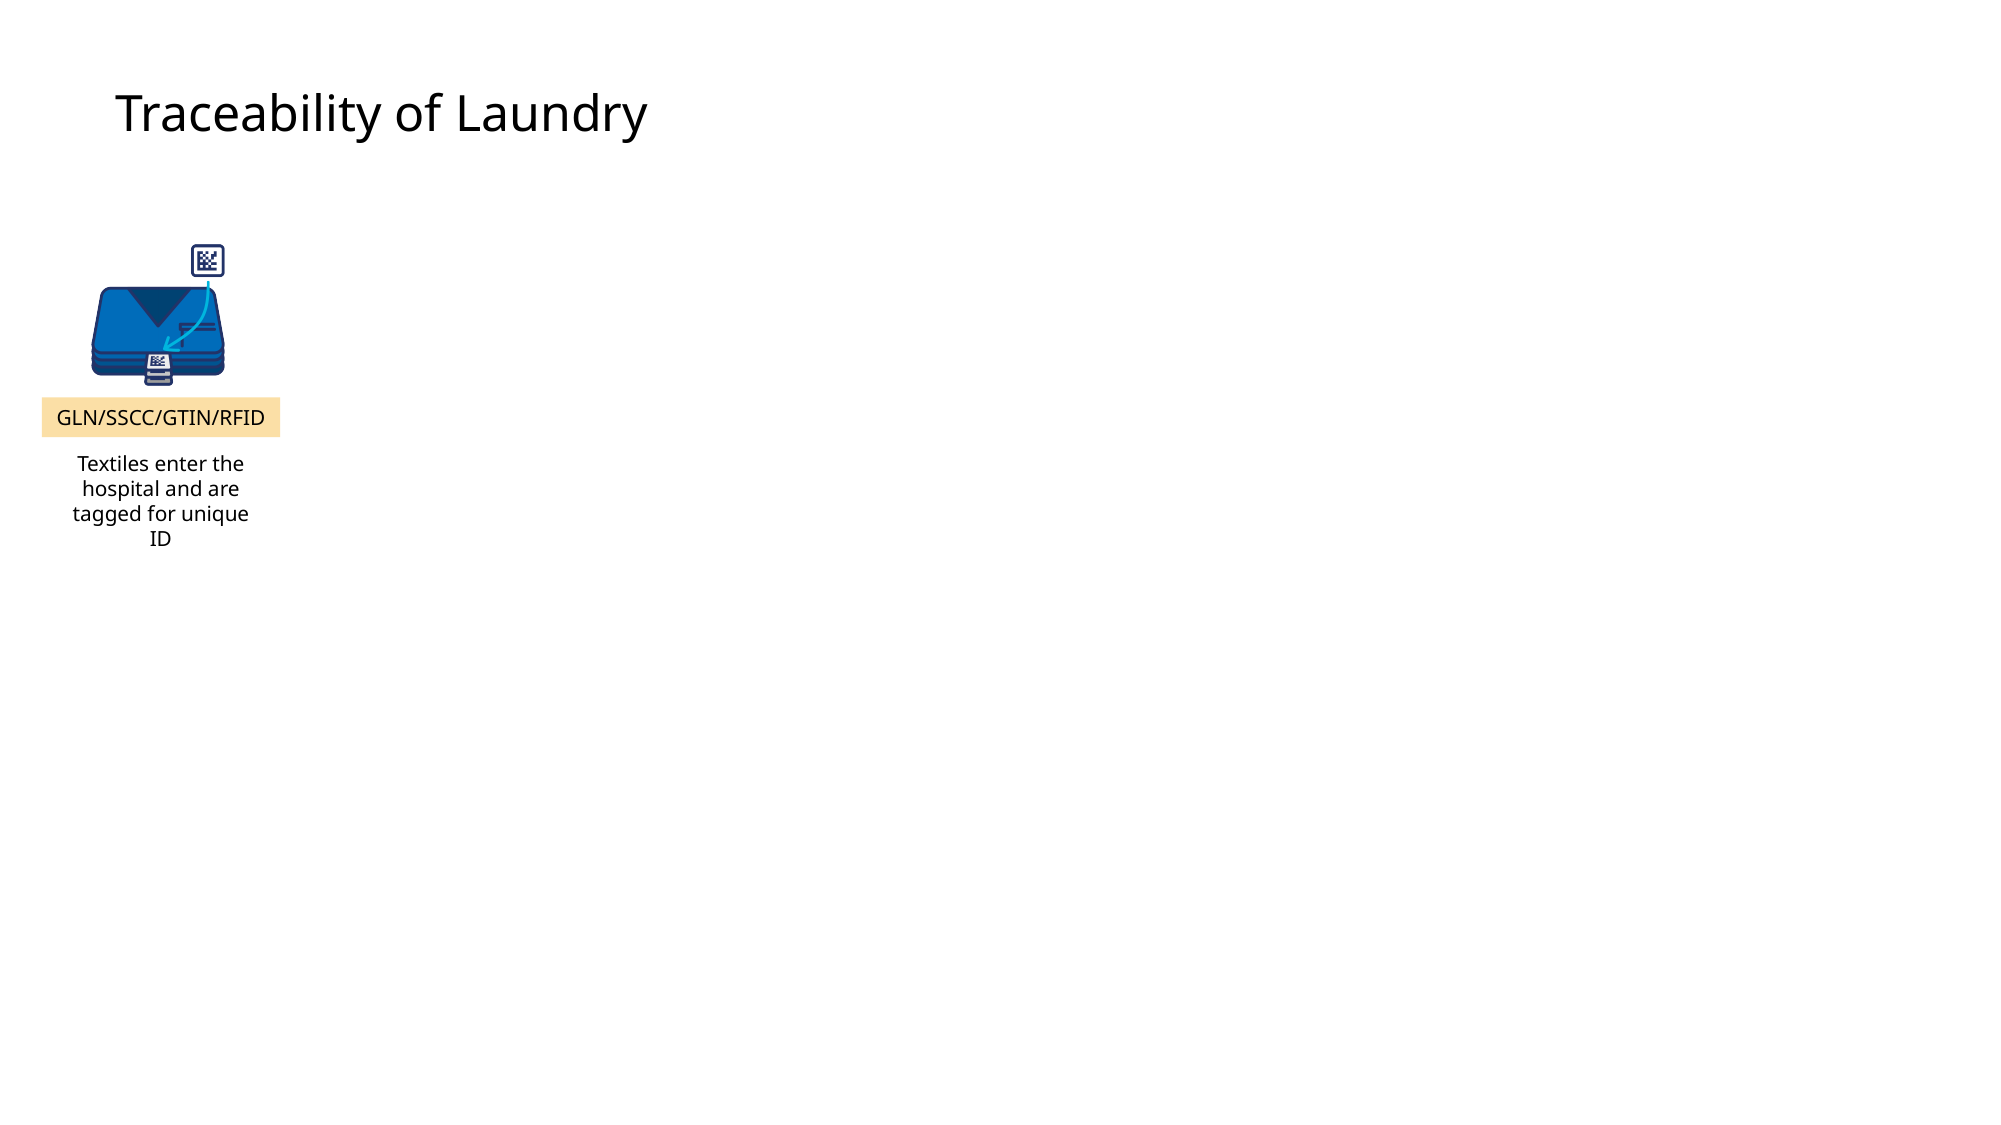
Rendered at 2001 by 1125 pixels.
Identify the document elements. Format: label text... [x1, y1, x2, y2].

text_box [27, 244, 295, 560]
title Traceability of Laundry [100, 81, 1769, 157]
